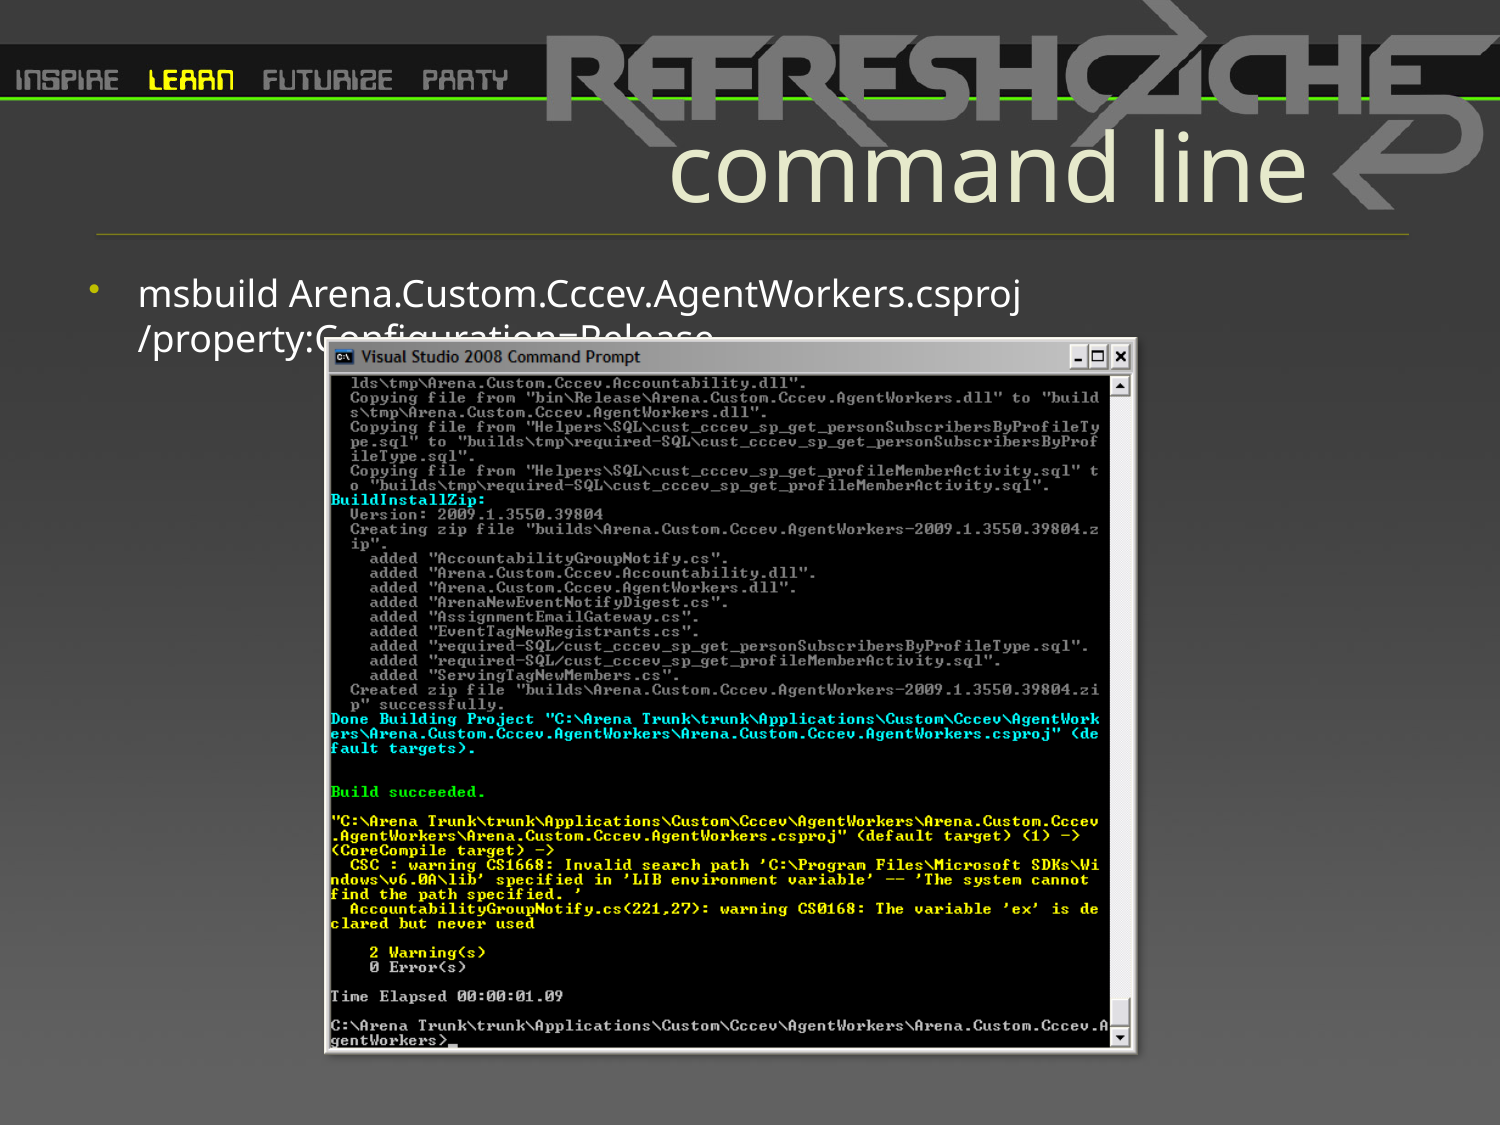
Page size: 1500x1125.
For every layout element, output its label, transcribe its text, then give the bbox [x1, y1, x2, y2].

picture [0, 0, 1500, 1125]
list msbuild Arena.Custom.Cccev.AgentWorkers.csproj /property:Configuration=Release [75, 262, 1425, 1005]
title command line [75, 41, 1325, 230]
